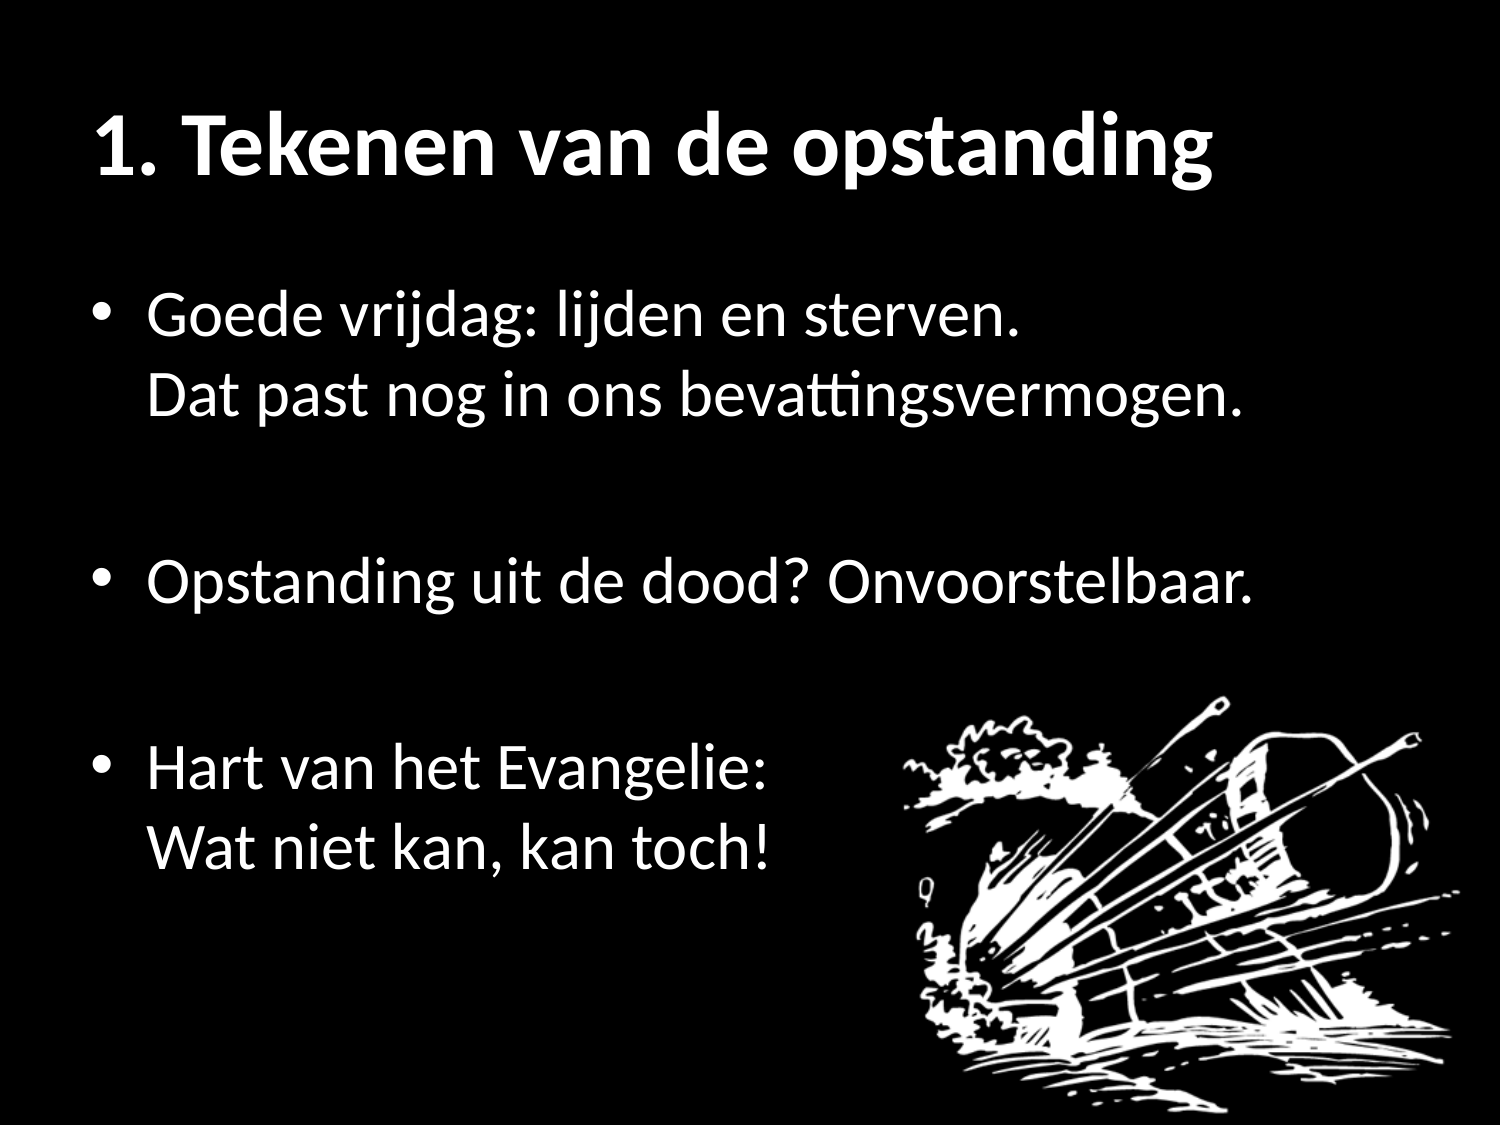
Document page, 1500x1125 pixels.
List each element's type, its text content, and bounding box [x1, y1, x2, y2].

title 1. Tekenen van de opstanding [75, 45, 1425, 233]
list Goede vrijdag: lijden en sterven. Dat past nog in ons bevattingsvermogen. Opstanding uit de dood? Onvoorstelbaar. Hart van het Evangelie: Wat niet kan, kan toch! [75, 262, 1425, 1005]
picture [873, 684, 1500, 1125]
